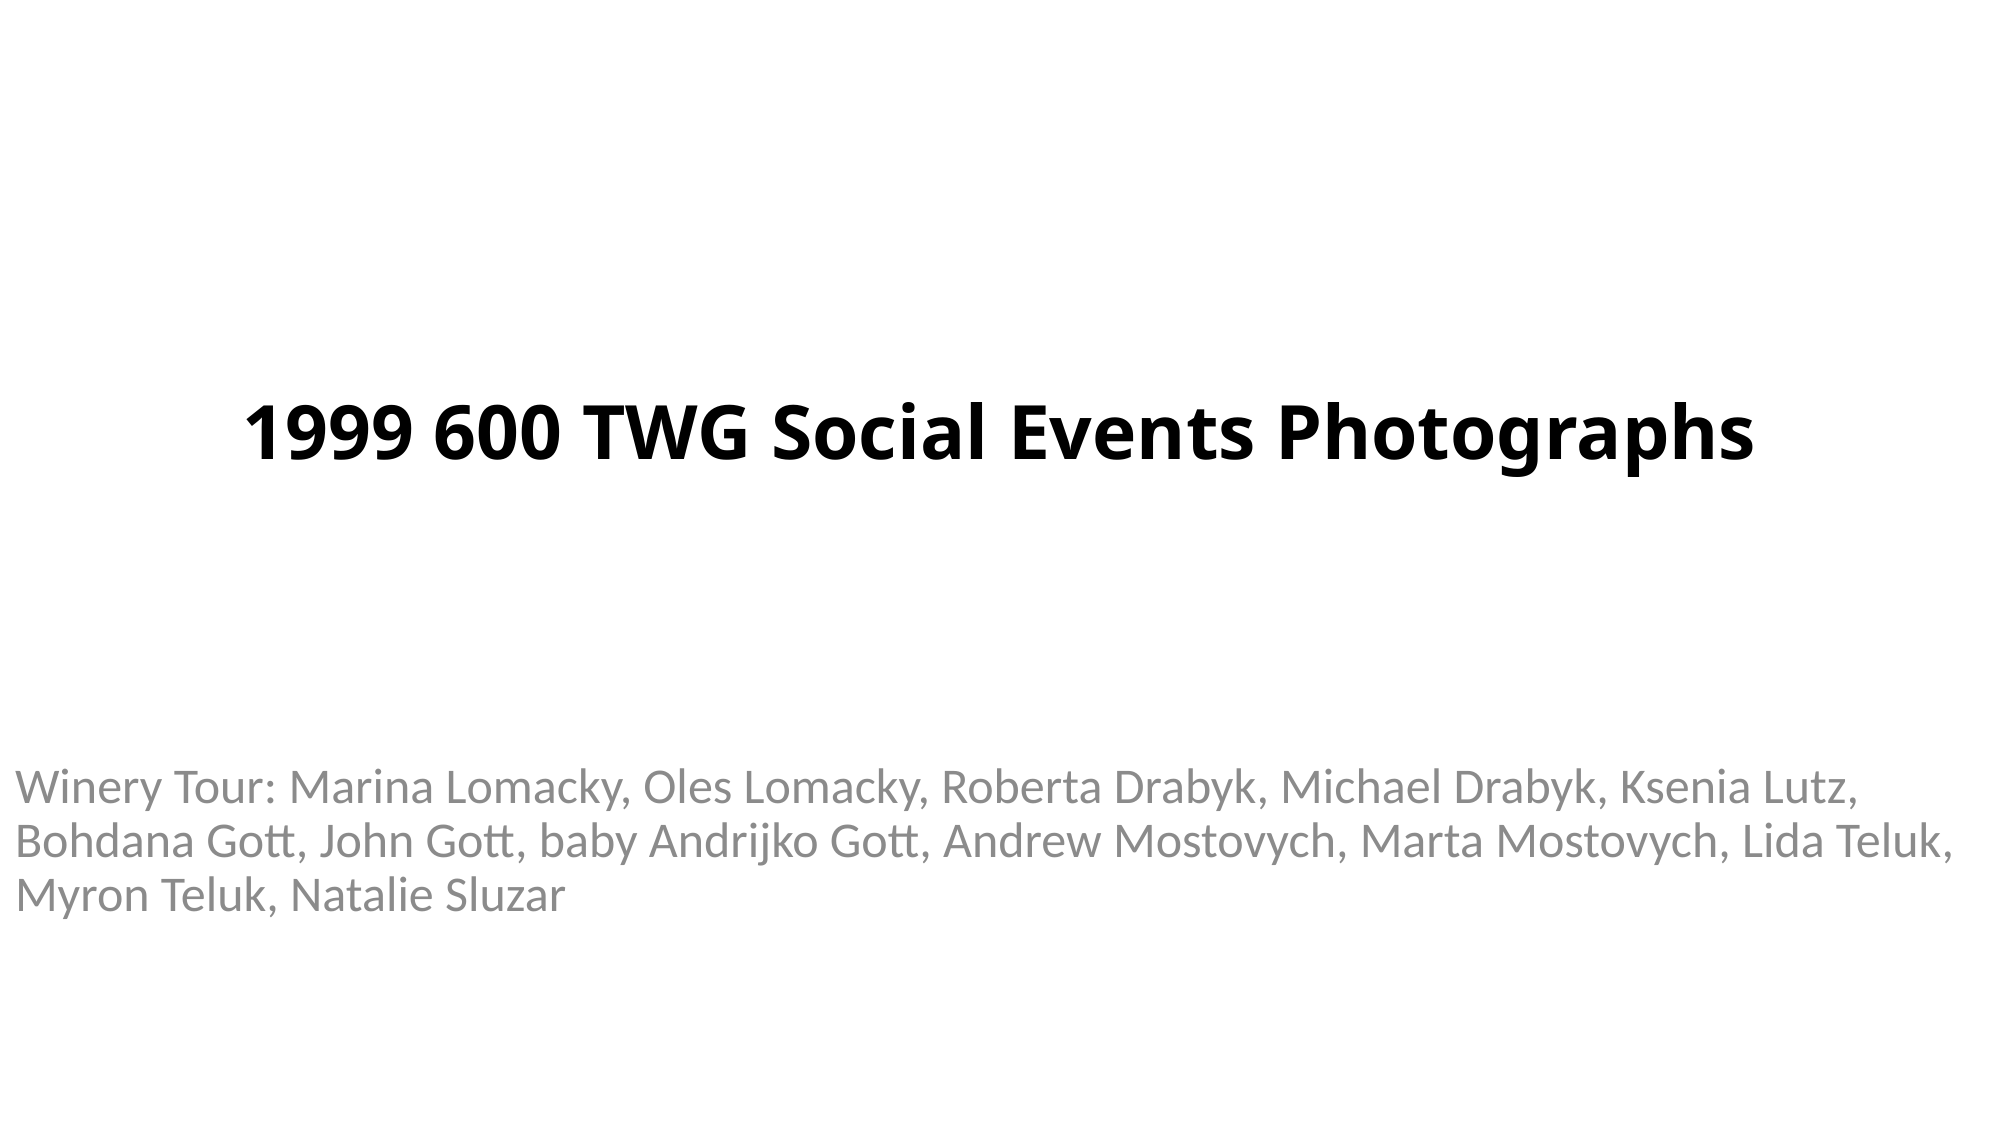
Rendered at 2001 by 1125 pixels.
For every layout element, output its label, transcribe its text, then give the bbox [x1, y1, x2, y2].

list Winery Tour: Marina Lomacky, Oles Lomacky, Roberta Drabyk, Michael Drabyk, Ksenia Lutz, Bohdana Gott, John Gott, baby Andrijko Gott, Andrew Mostovych, Marta Mostovych, Lida Teluk, Myron Teluk, Natalie Sluzar [0, 752, 2000, 999]
title 1999 600 TWG Social Events Photographs [0, 298, 2000, 484]
